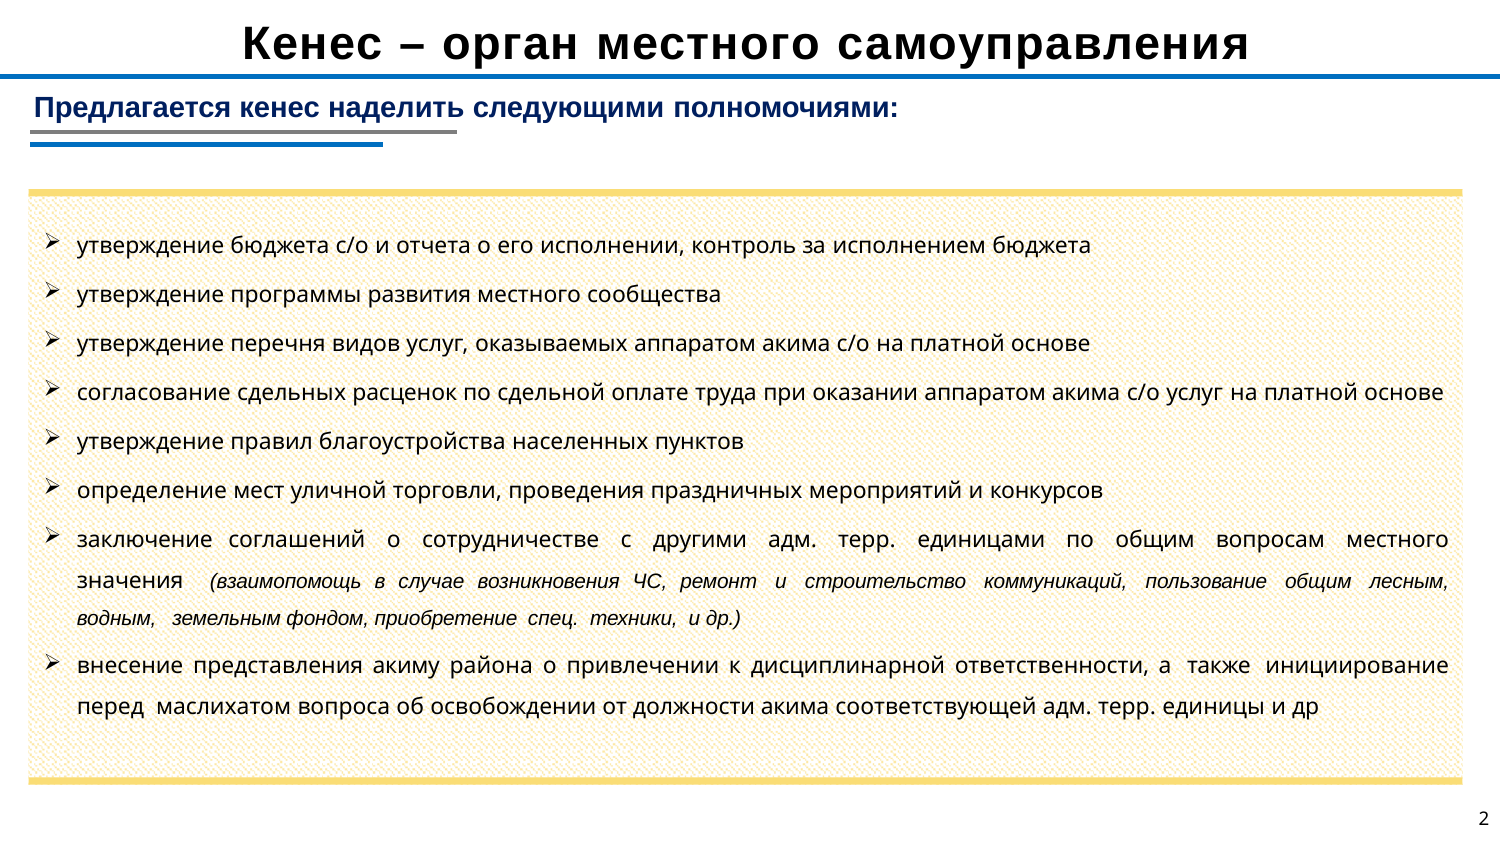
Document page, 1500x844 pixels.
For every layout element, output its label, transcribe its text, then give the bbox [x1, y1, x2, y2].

text_box 2 [1462, 805, 1496, 830]
picture [28, 188, 1463, 785]
text_box Предлагается кенес наделить следующими полномочиями: [31, 86, 240, 124]
title Кенес – орган местного самоуправления [240, 9, 1258, 154]
